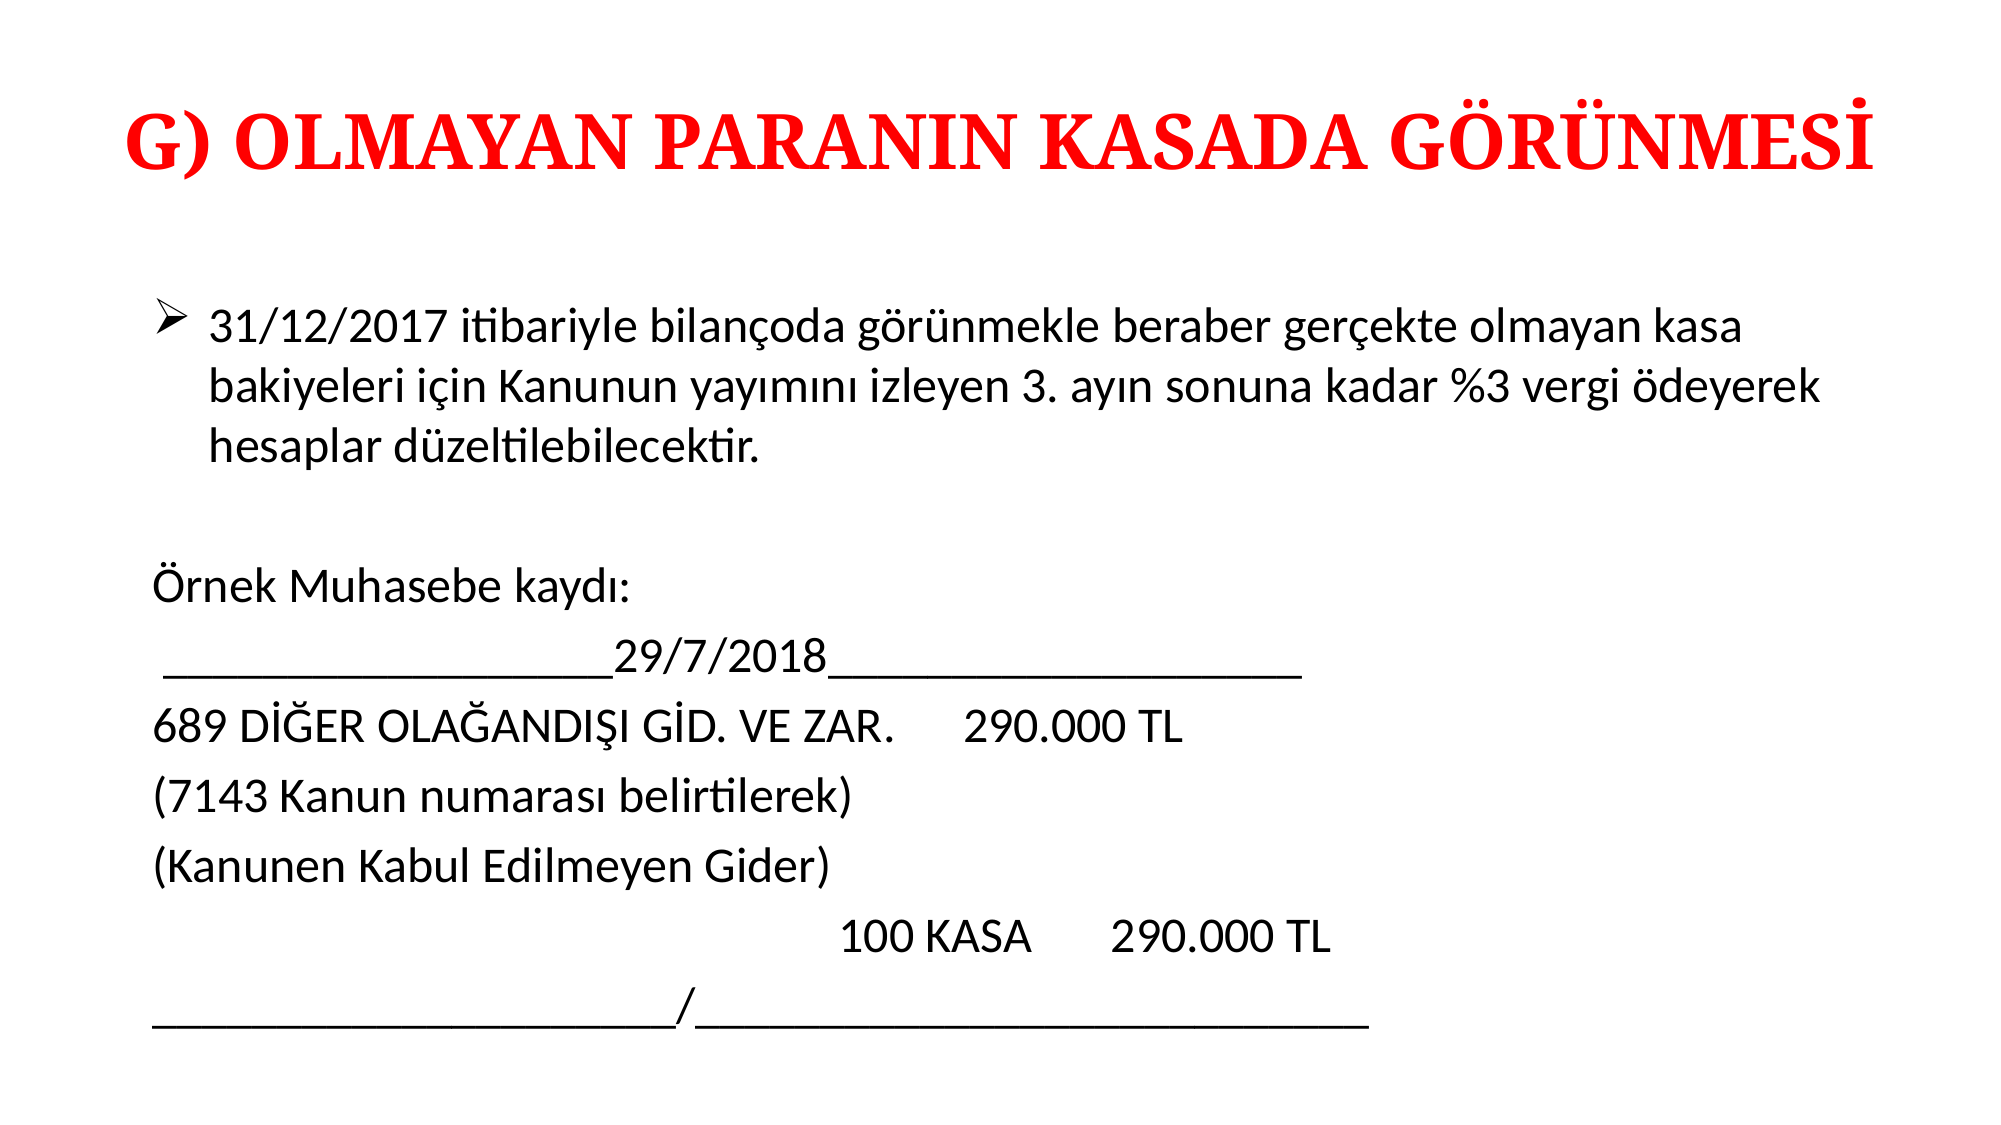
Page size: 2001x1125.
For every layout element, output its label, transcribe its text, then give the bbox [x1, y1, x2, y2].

list 31/12/2017 itibariyle bilançoda görünmekle beraber gerçekte olmayan kasa bakiyeleri için Kanunun yayımını izleyen 3. ayın sonuna kadar %3 vergi ödeyerek hesaplar düzeltilebilecektir. Örnek Muhasebe kaydı: __________________29/7/2018___________________ 689 DİĞER OLAĞANDIŞI GİD. VE ZAR. 290.000 TL (7143 Kanun numarası belirtilerek) (Kanunen Kabul Edilmeyen Gider) 100 KASA 290.000 TL _____________________/___________________________ [137, 285, 1863, 1090]
title G) OLMAYAN PARANIN KASADA GÖRÜNMESİ [99, 45, 1900, 233]
